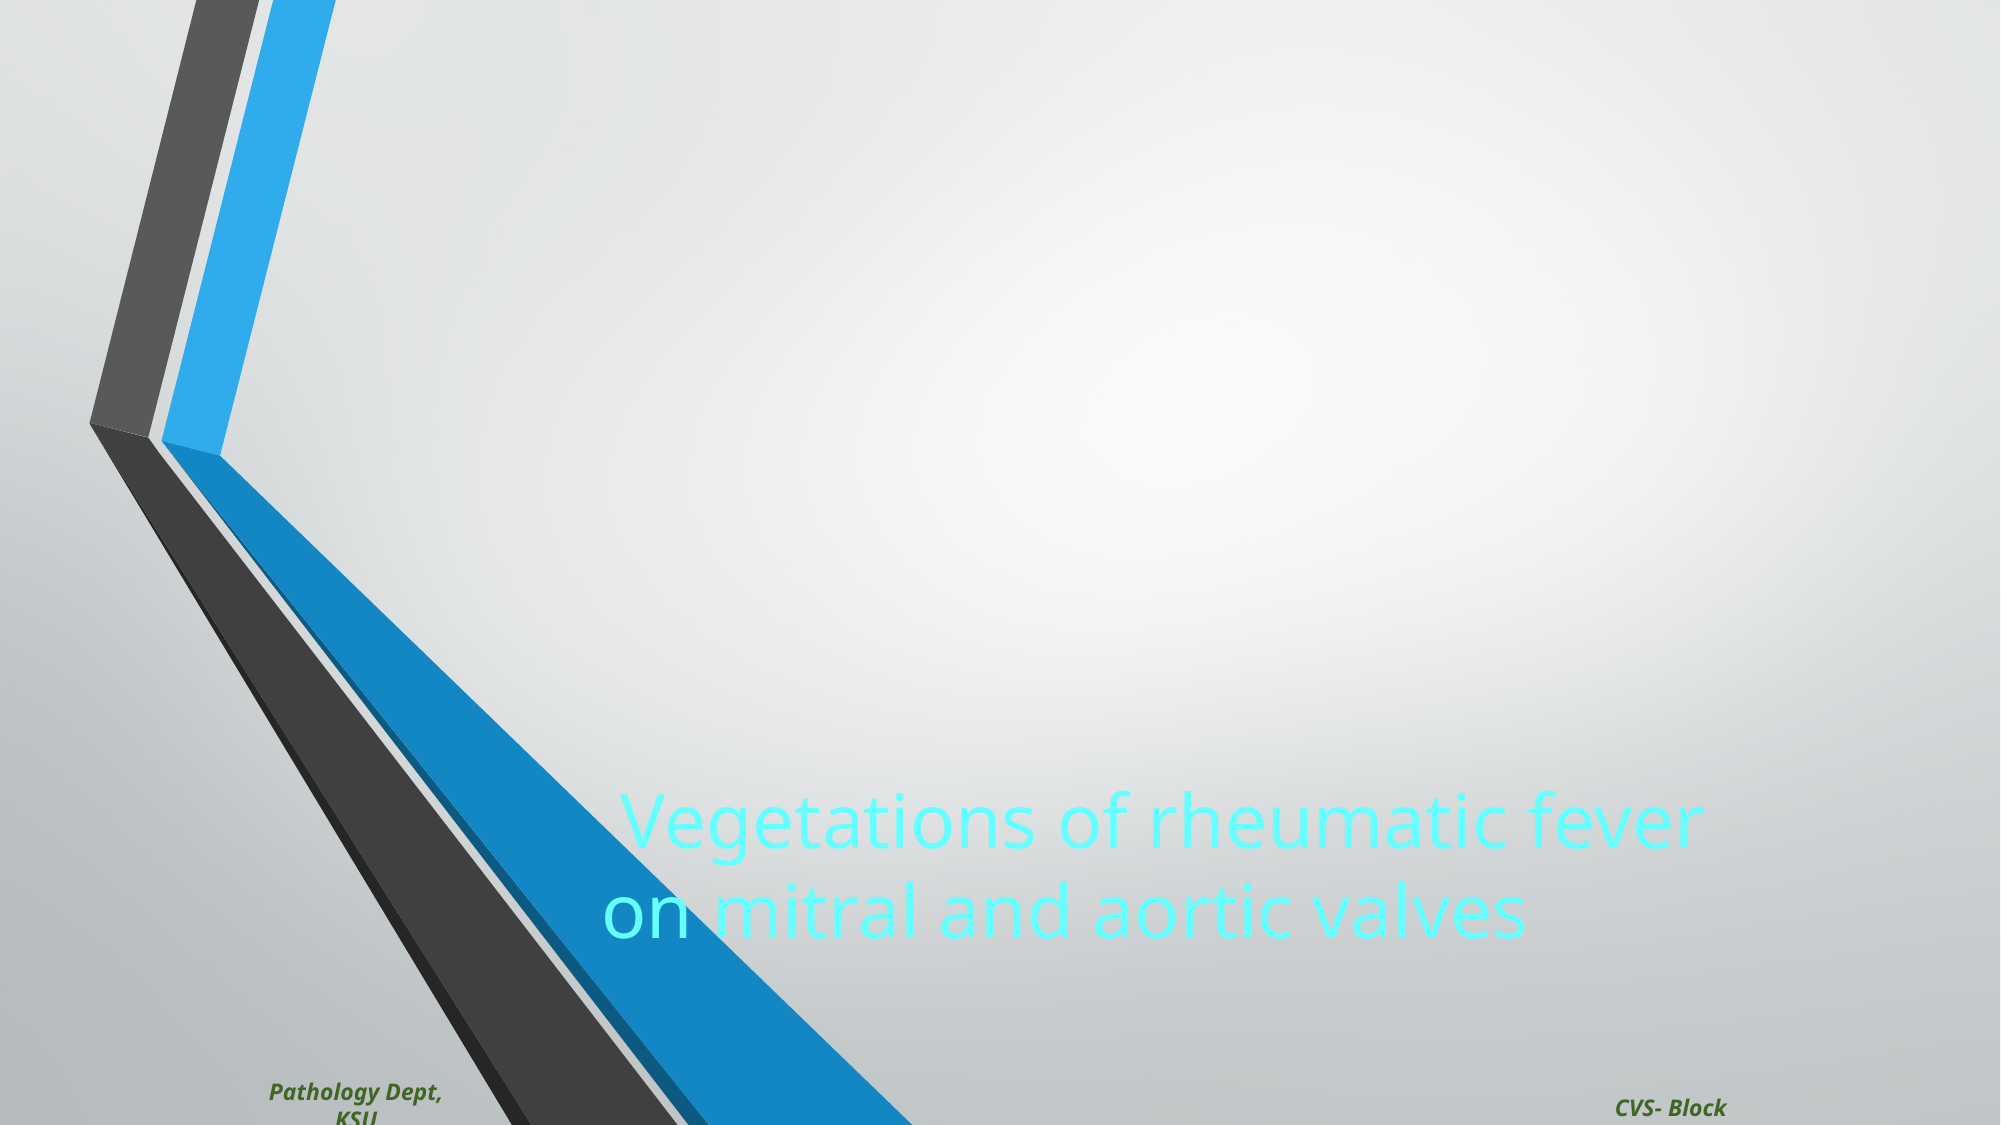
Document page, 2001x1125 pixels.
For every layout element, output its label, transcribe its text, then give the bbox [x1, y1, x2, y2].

text_box Vegetations of rheumatic fever on mitral and aortic valves [586, 724, 1745, 961]
text_box Pathology Dept, KSU [249, 1089, 464, 1122]
text_box CVS- Block [1596, 1089, 1751, 1125]
